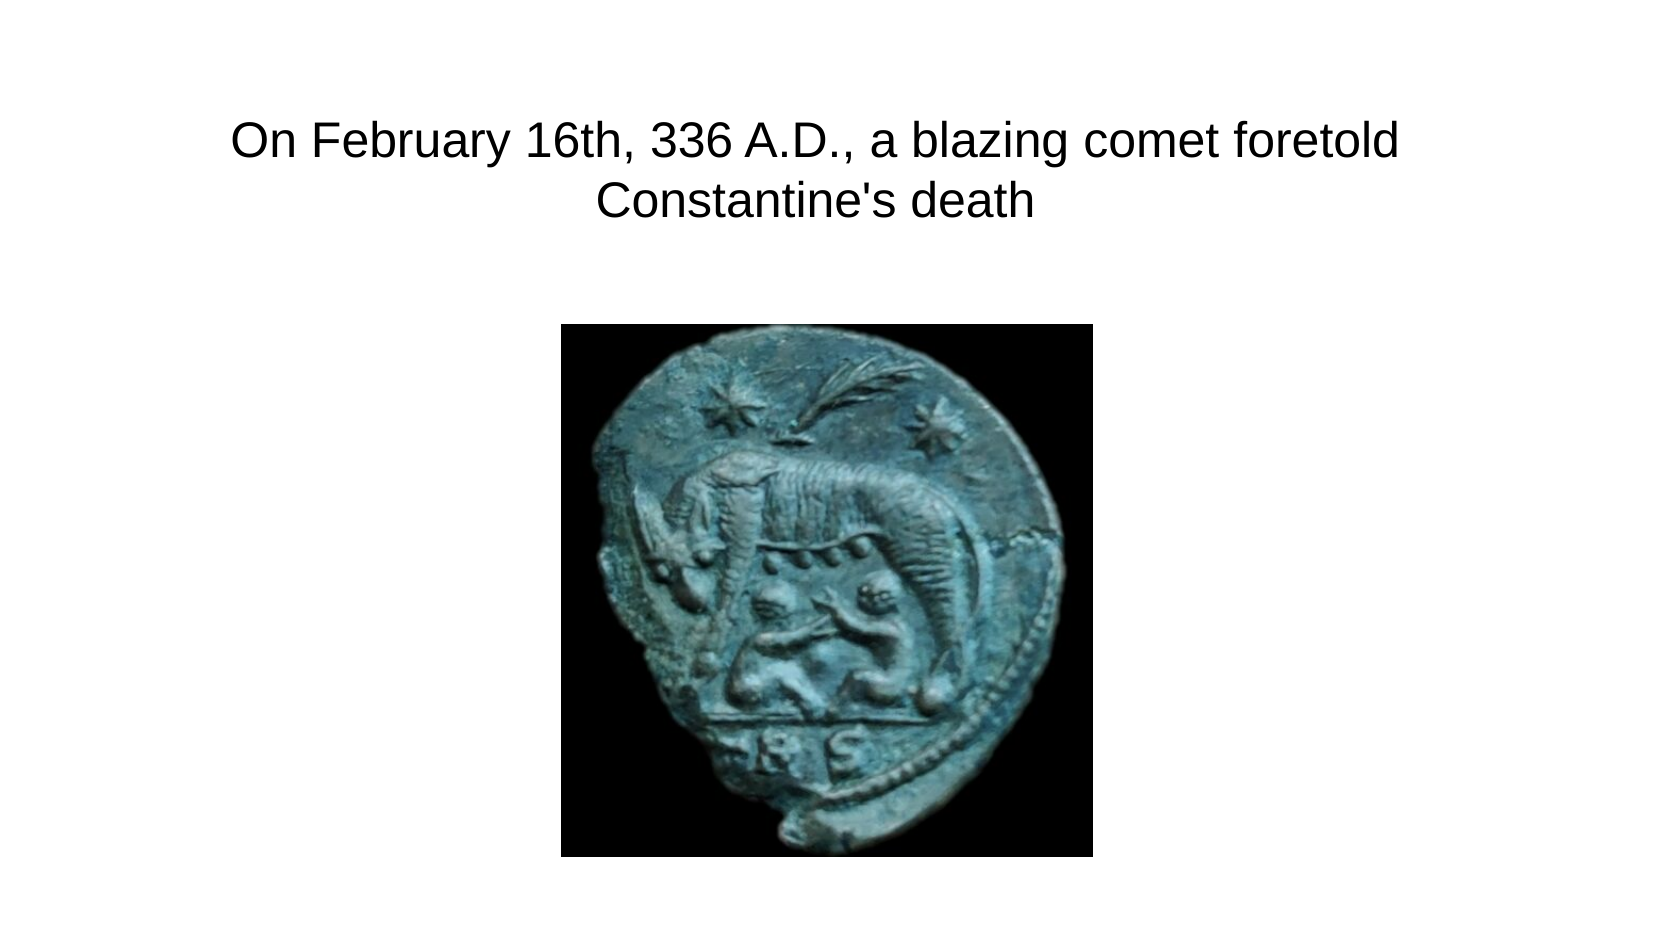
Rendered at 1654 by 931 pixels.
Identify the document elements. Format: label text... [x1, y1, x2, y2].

picture [560, 324, 1093, 857]
text_box On February 16th, 336 A.D., a blazing comet foretold Constantine's death [184, 99, 1447, 235]
